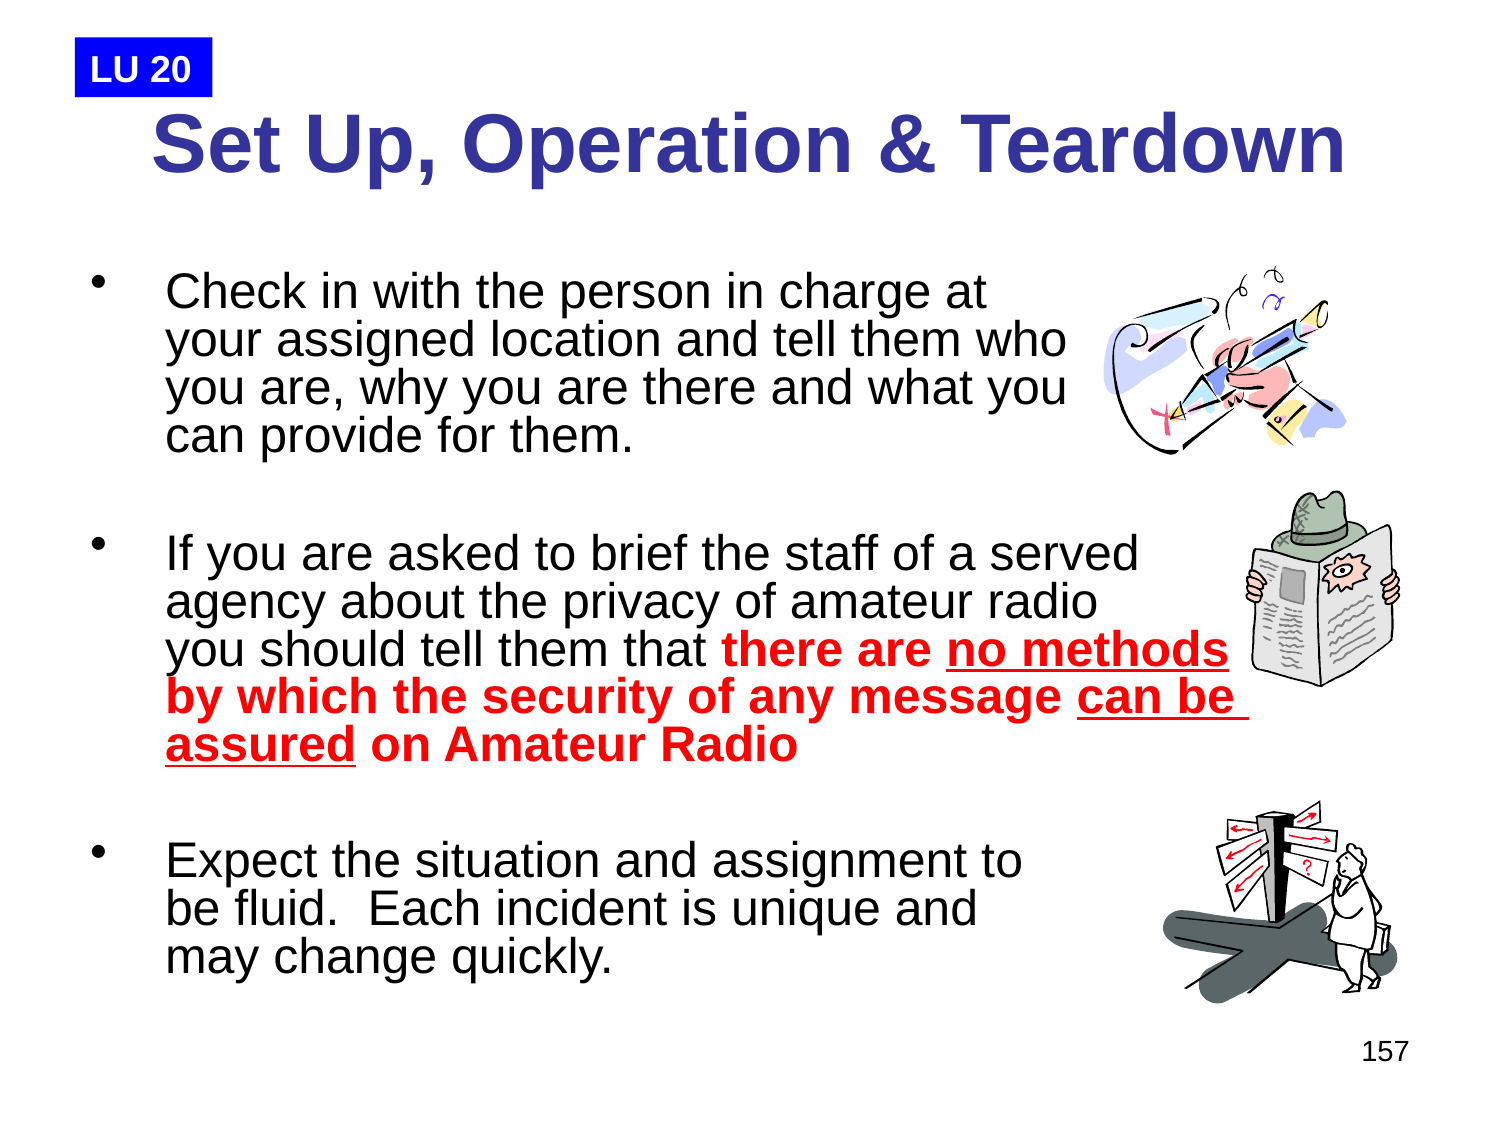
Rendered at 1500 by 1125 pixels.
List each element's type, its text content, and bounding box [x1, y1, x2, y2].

text_box LU 20 [74, 37, 213, 98]
picture [1162, 799, 1401, 1007]
picture [1240, 488, 1406, 693]
picture [1099, 262, 1351, 459]
list Check in with the person in charge at your assigned location and tell them who you are, why you are there and what you can provide for them. If you are asked to brief the staff of a served agency about the privacy of amateur radio you should tell them that there are no methods by which the security of any message can be assured on Amateur Radio Expect the situation and assignment to be fluid. Each incident is unique and may change quickly. [74, 262, 1426, 1006]
title Set Up, Operation & Teardown [74, 44, 1426, 233]
slide_number 157 [1074, 1024, 1426, 1103]
